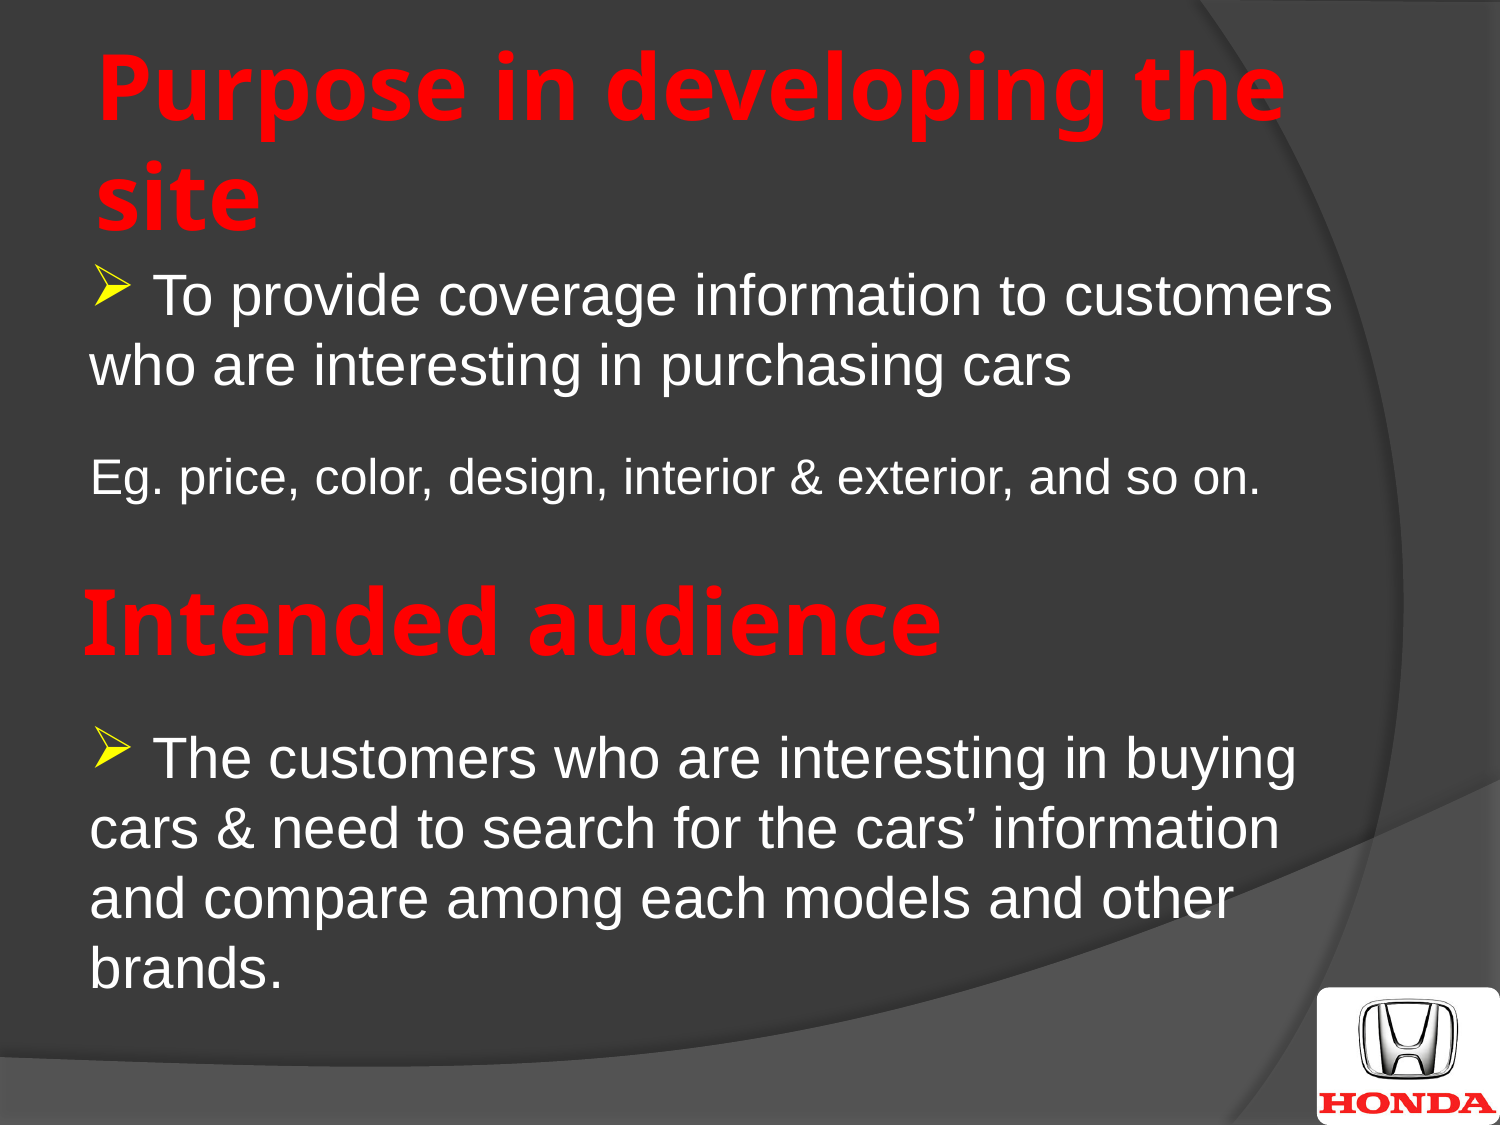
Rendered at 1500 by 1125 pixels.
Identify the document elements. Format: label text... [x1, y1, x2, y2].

picture [1316, 987, 1500, 1125]
text_box Intended audience [74, 525, 1301, 713]
title Purpose in developing the site [87, 45, 1450, 233]
text_box The customers who are interesting in buying cars & need to search for the cars’ information and compare among each models and other brands. [75, 712, 1325, 1008]
text_box To provide coverage information to customers who are interesting in purchasing cars [75, 249, 1400, 405]
text_box Eg. price, color, design, interior & exterior, and so on. [75, 437, 1325, 513]
